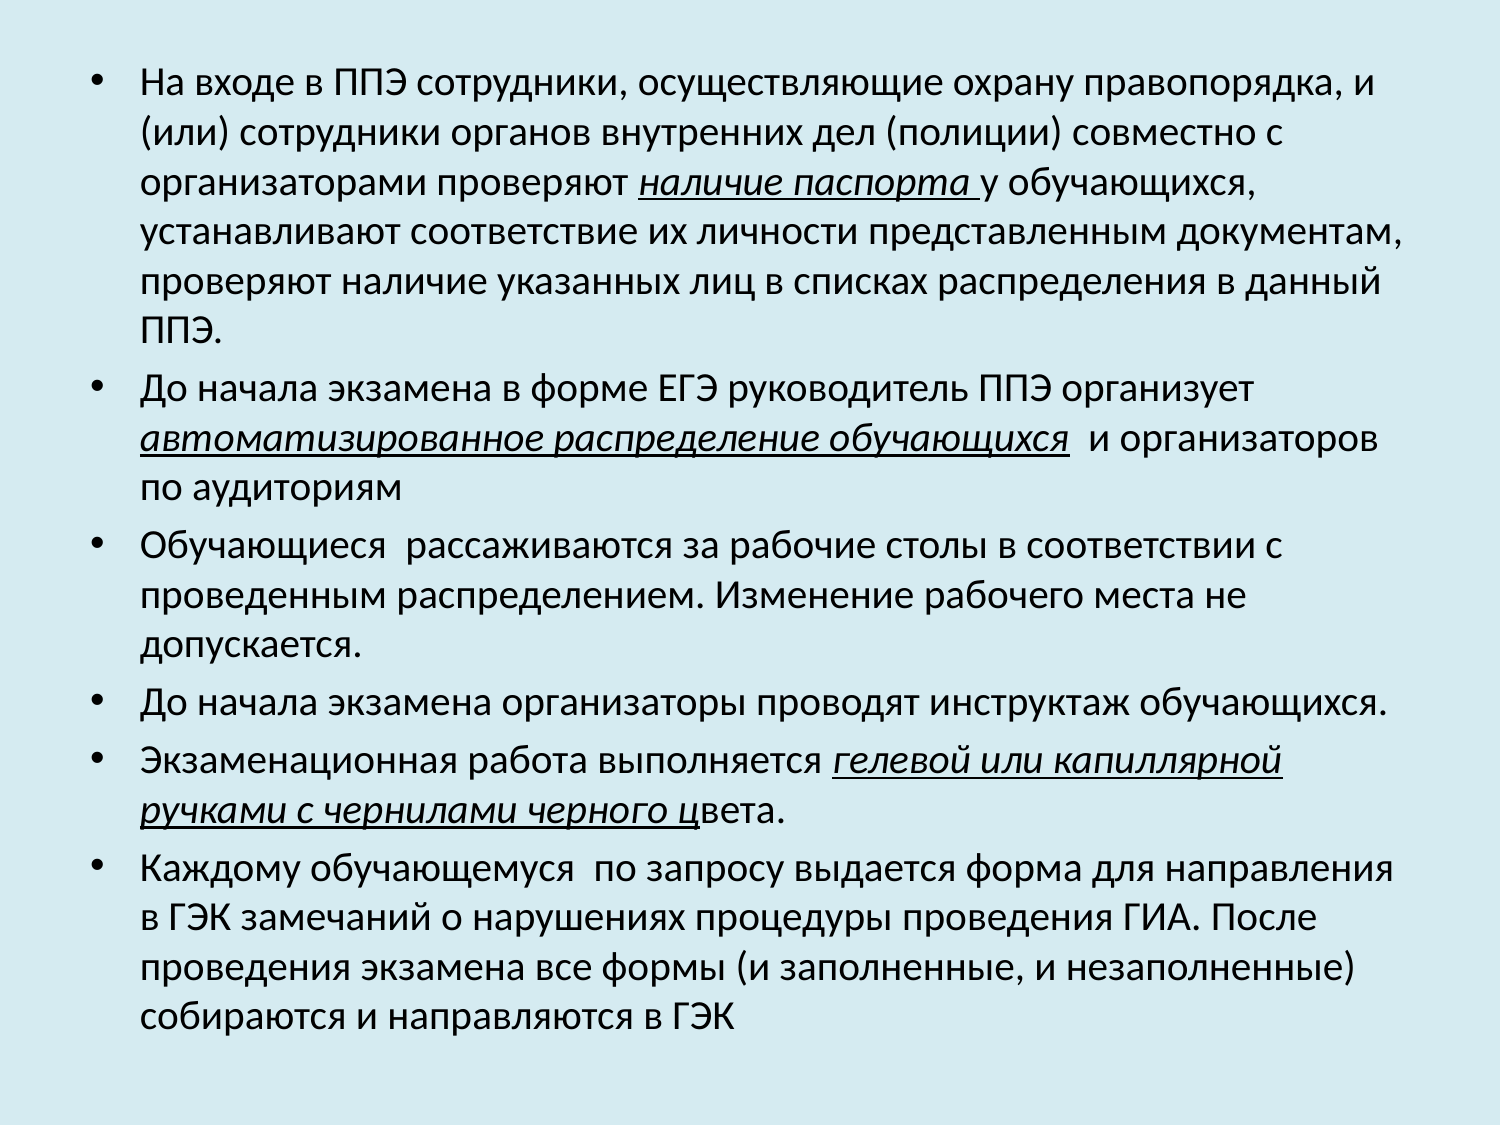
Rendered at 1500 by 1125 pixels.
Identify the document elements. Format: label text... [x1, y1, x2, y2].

list На входе в ППЭ сотрудники, осуществляющие охрану правопорядка, и (или) сотрудники органов внутренних дел (полиции) совместно с организаторами проверяют наличие паспорта у обучающихся, устанавливают соответствие их личности представленным документам, проверяют наличие указанных лиц в списках распределения в данный ППЭ. До начала экзамена в форме ЕГЭ руководитель ППЭ организует автоматизированное распределение обучающихся и организаторов по аудиториям Обучающиеся рассаживаются за рабочие столы в соответствии с проведенным распределением. Изменение рабочего места не допускается. До начала экзамена организаторы проводят инструктаж обучающихся. Экзаменационная работа выполняется гелевой или капиллярной ручками с чернилами черного цвета. Каждому обучающемуся по запросу выдается форма для направления в ГЭК замечаний о нарушениях процедуры проведения ГИА. После проведения экзамена все формы (и заполненные, и незаполненные) собираются и направляются в ГЭК [75, 46, 1425, 1090]
